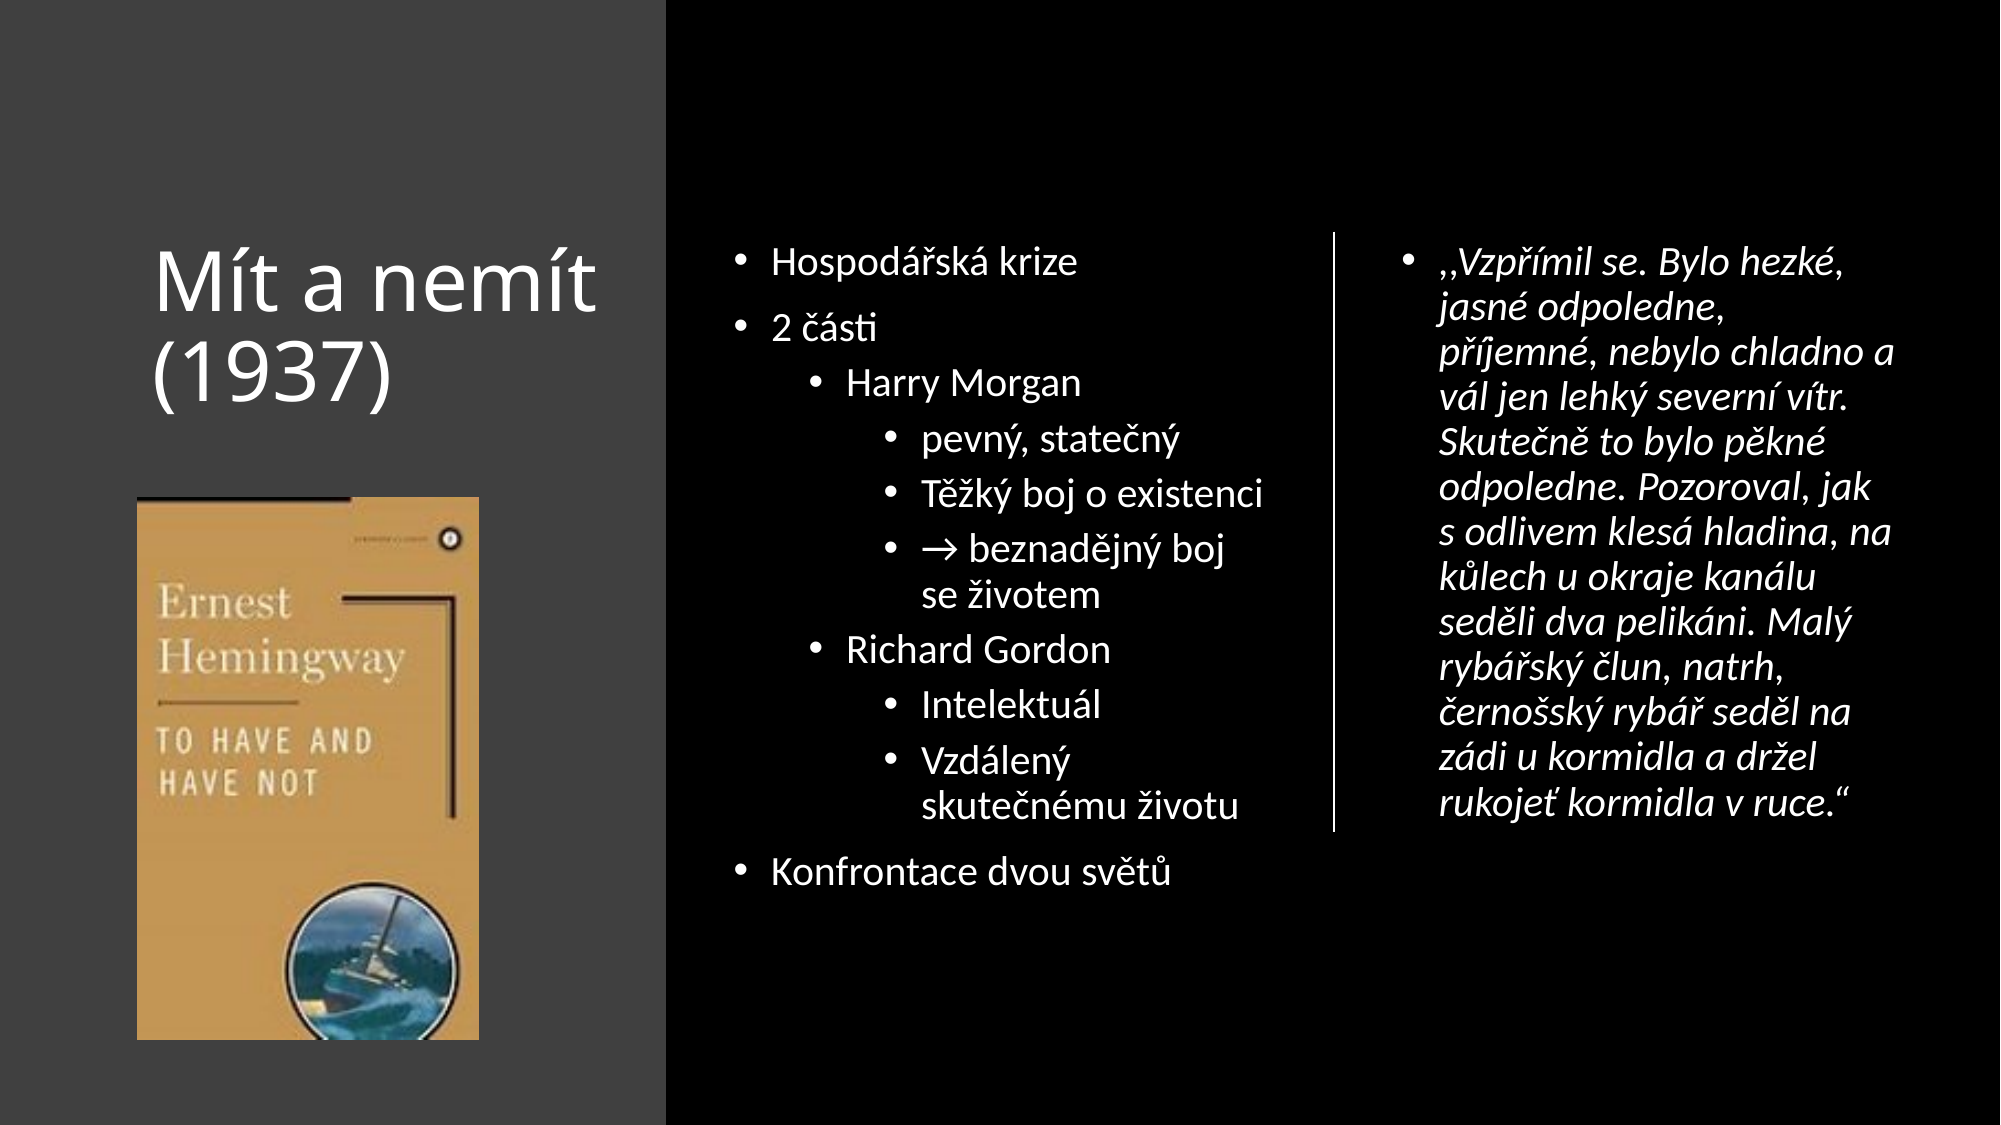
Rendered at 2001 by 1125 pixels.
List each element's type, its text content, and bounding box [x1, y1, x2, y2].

text_box [0, 0, 667, 1125]
list Hospodářská krize 2 části Harry Morgan pevný, statečný Těžký boj o existenci → beznadějný boj se životem Richard Gordon Intelektuál Vzdálený skutečnému životu Konfrontace dvou světů [718, 231, 1281, 948]
picture [137, 497, 479, 1040]
title Mít a nemít (1937) [137, 231, 613, 948]
list ,,Vzpřímil se. Bylo hezké, jasné odpoledne, příjemné, nebylo chladno a vál jen lehký severní vítr. Skutečně to bylo pěkné odpoledne. Pozoroval, jak s odlivem klesá hladina, na kůlech u okraje kanálu seděli dva pelikáni. Malý rybářský člun, natrh, černošský rybář seděl na zádi u kormidla a držel rukojeť kormidla v ruce.“ [1386, 231, 1911, 948]
